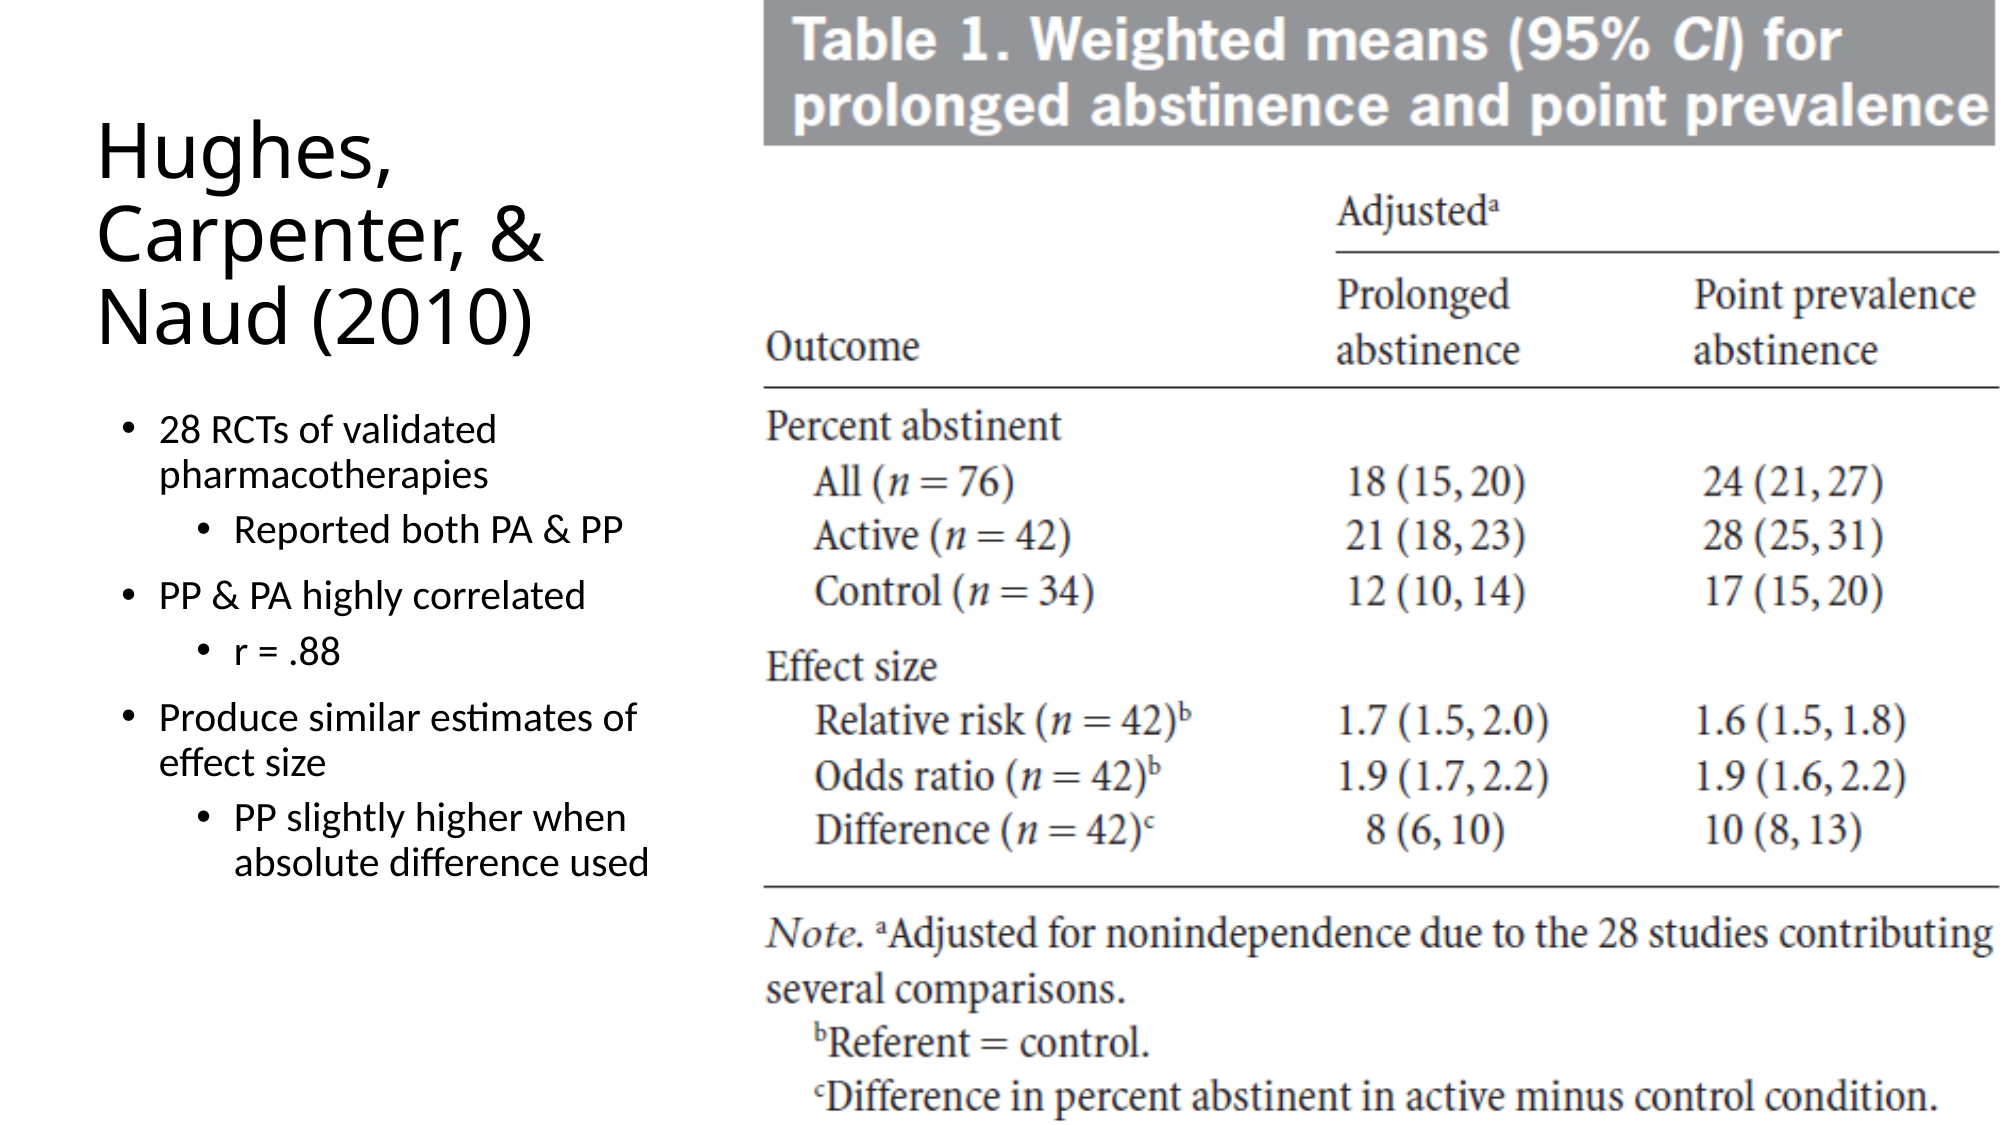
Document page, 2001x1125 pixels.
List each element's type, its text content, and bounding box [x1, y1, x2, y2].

title Hughes, Carpenter, & Naud (2010) [80, 103, 682, 370]
list 28 RCTs of validated pharmacotherapies Reported both PA & PP PP & PA highly correlated r = .88 Produce similar estimates of effect size PP slightly higher when absolute difference used [106, 399, 682, 1021]
picture [760, 0, 2000, 1125]
